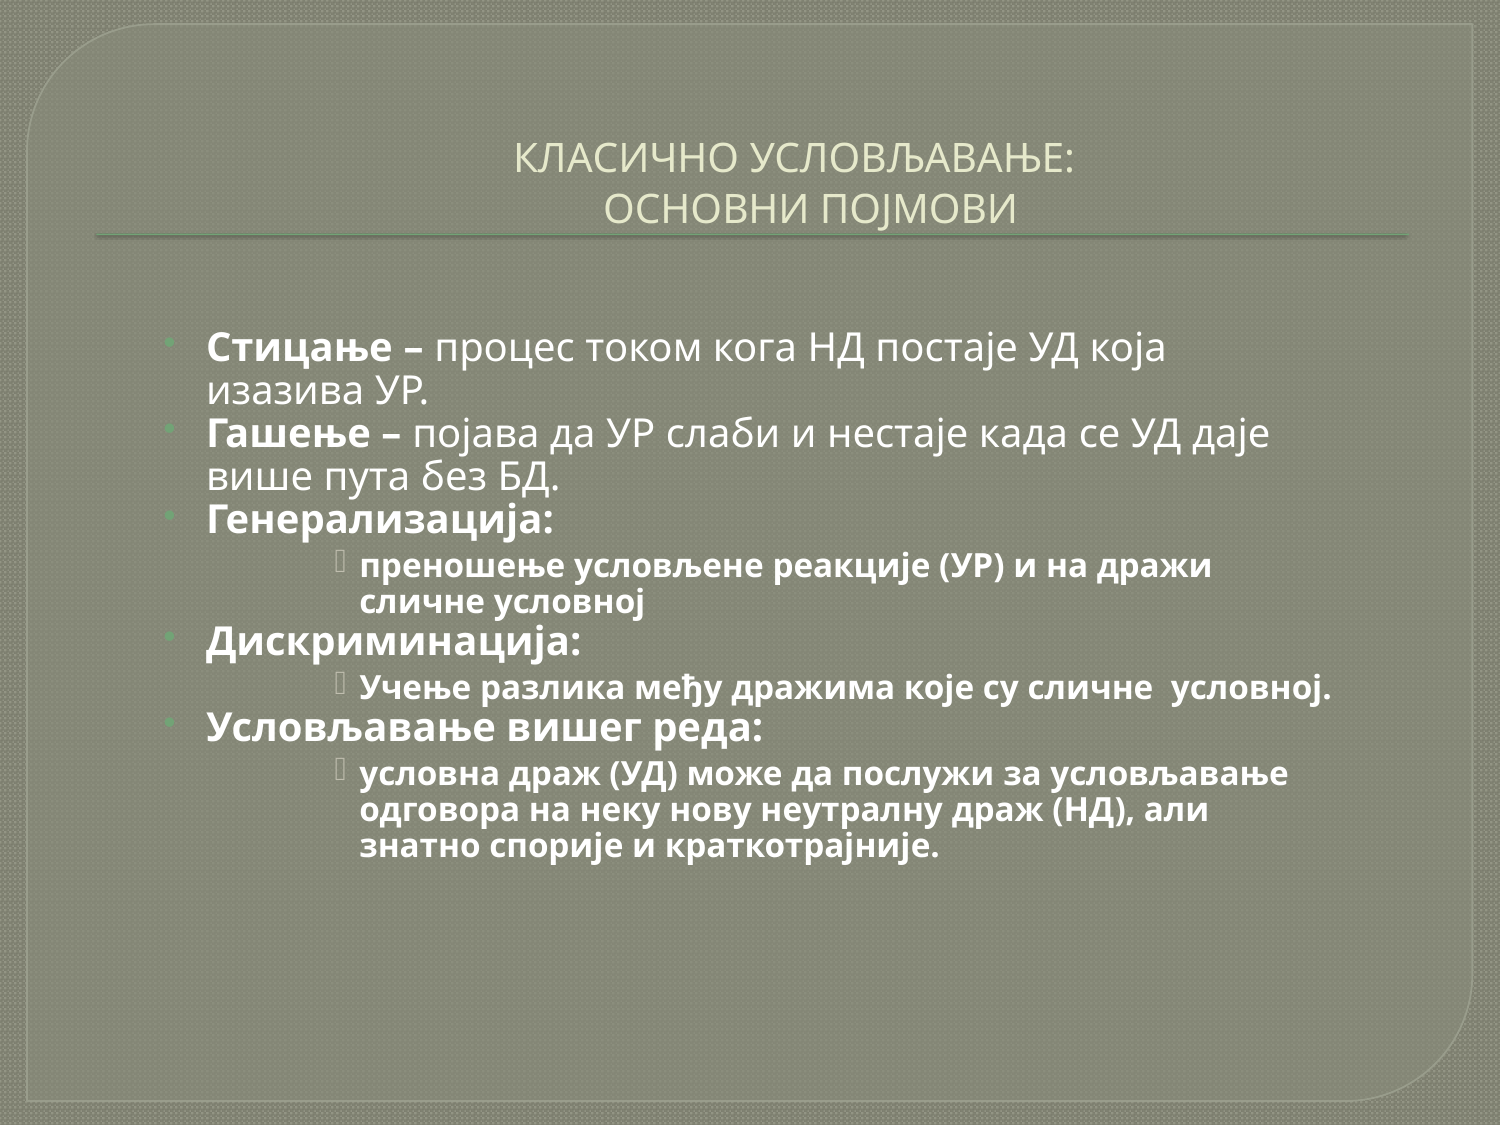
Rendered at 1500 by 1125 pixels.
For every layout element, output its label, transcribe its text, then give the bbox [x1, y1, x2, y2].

title КЛАСИЧНО УСЛОВЉАВАЊЕ: ОСНОВНИ ПОЈМОВИ [150, 50, 1350, 240]
list Стицање – процес током кога НД постаје УД која изазива УР. Гашење – појава да УР слаби и нестаје када се УД даје више пута без БД. Генерализација: преношење условљене реакције (УР) и на дражи сличне условној Дискриминација: Учење разлика међу дражима које су сличне условној. Условљавање вишег реда: условна драж (УД) може да послужи за условљавање одговора на неку нову неутралну драж (НД), али знатно спорије и краткотрајније. [150, 319, 1350, 900]
